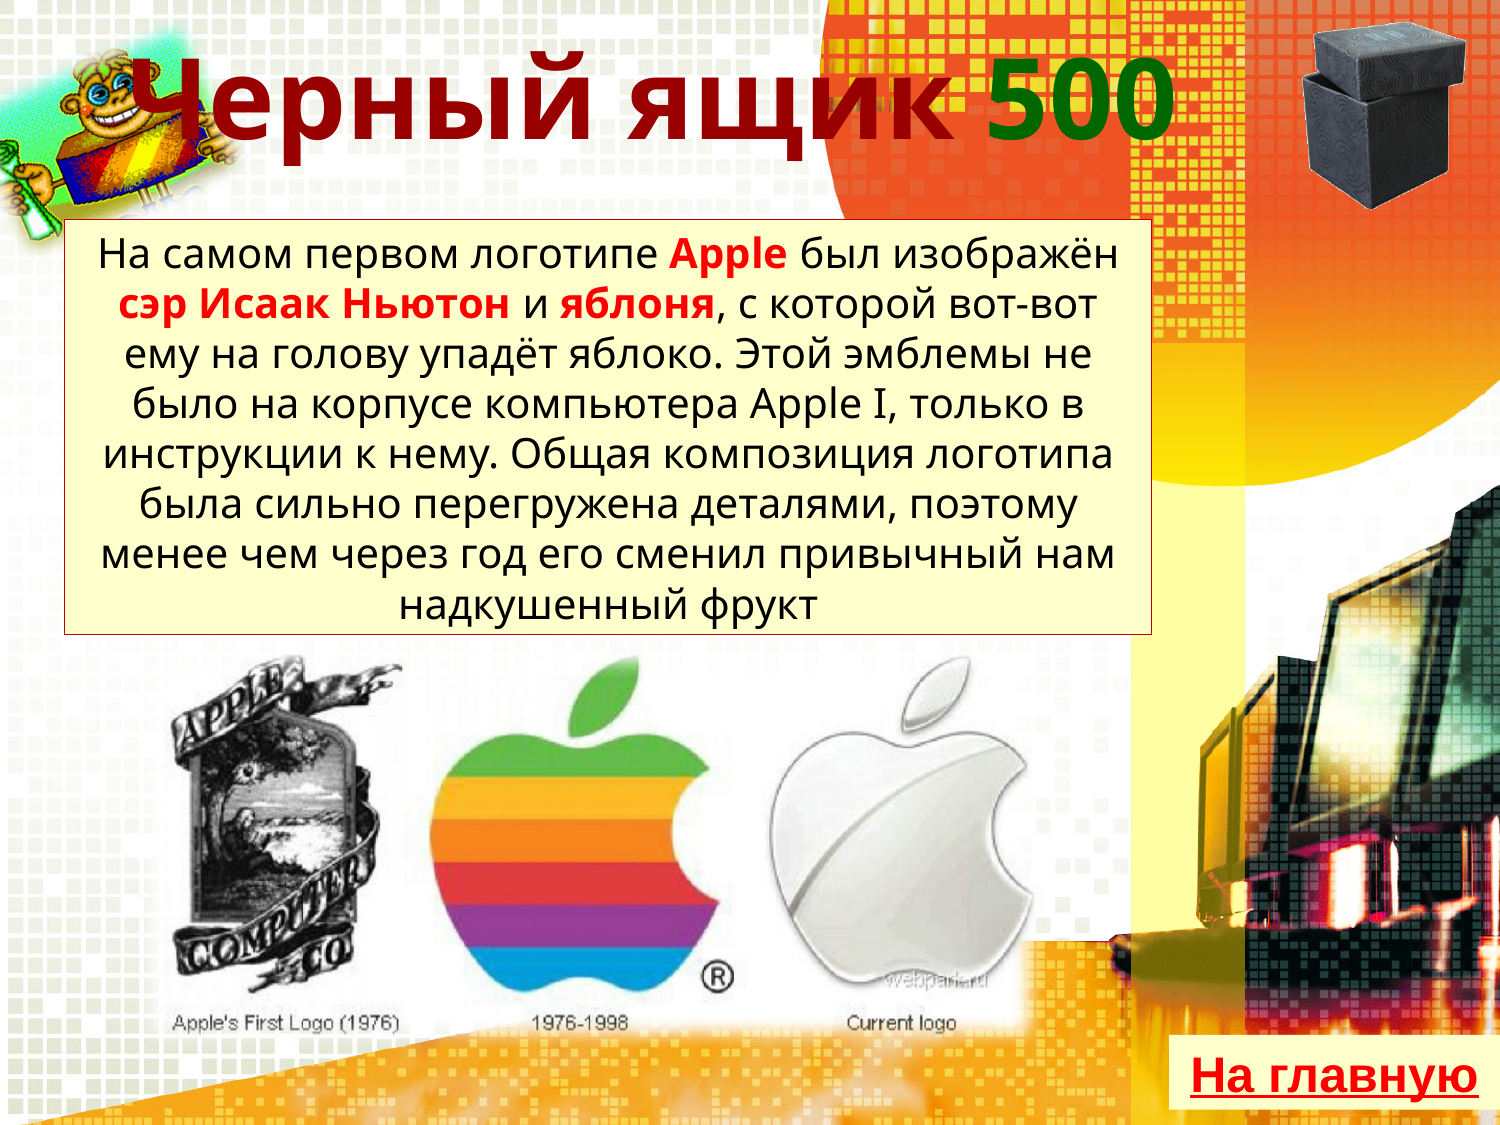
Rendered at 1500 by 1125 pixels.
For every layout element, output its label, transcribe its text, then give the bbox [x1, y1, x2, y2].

picture [0, 0, 1500, 1125]
text_box На самом первом логотипе Apple был изображён сэр Исаак Ньютон и яблоня, с которой вот-вот ему на голову упадёт яблоко. Этой эмблемы не было на корпусе компьютера Apple I, только в инструкции к нему. Общая композиция логотипа была сильно перегружена деталями, поэтому менее чем через год его сменил привычный нам надкушенный фрукт [64, 219, 1152, 635]
text_box На главную [1169, 1034, 1500, 1110]
title Черный ящик 500 [243, 54, 1262, 136]
